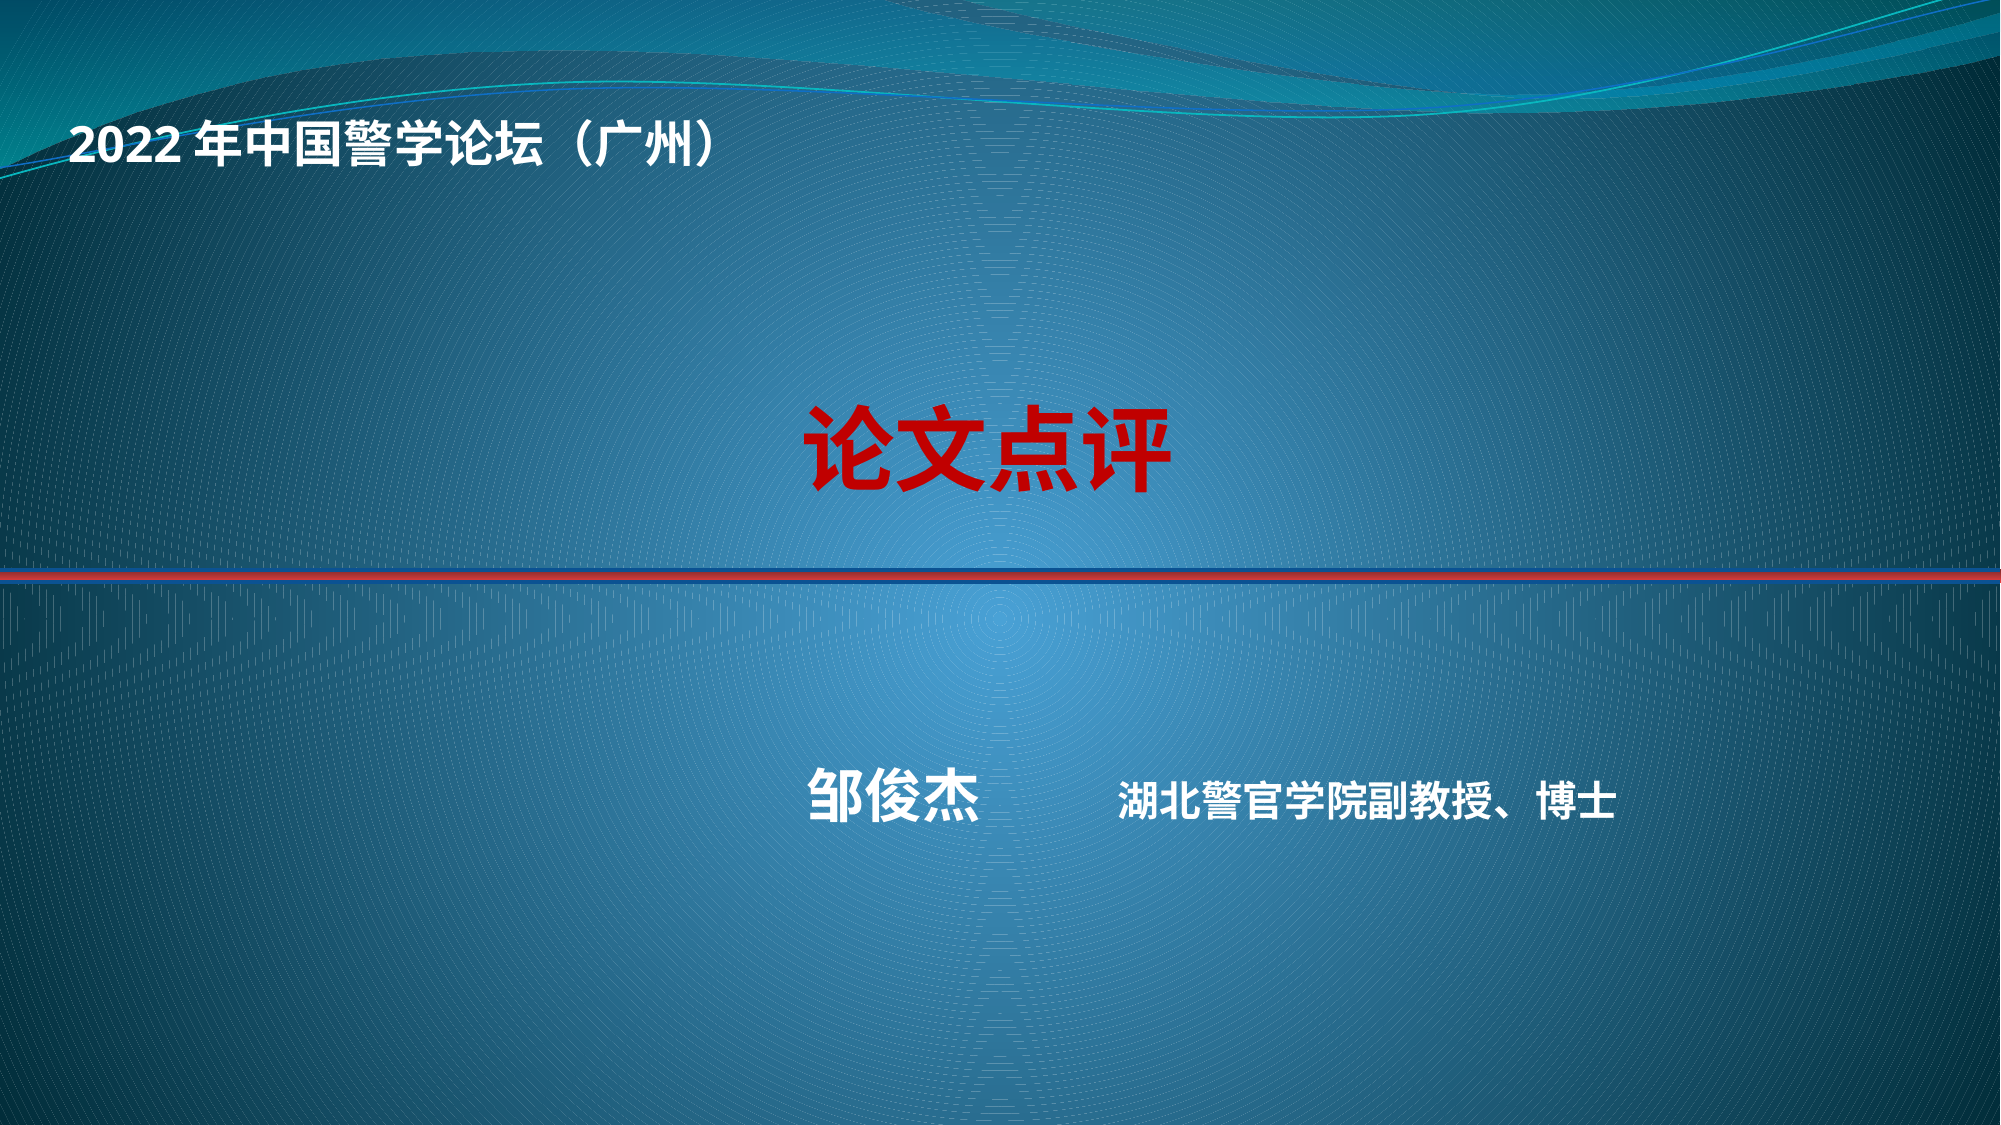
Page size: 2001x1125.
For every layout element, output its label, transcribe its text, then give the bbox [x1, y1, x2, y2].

text_box [0, 568, 2000, 584]
text_box 湖北警官学院副教授、博士 [1102, 697, 1761, 882]
text_box 2022年中国警学论坛（广州） [53, 104, 1113, 180]
text_box 邹俊杰 [791, 752, 1044, 837]
title 论文点评 [44, 313, 1931, 511]
